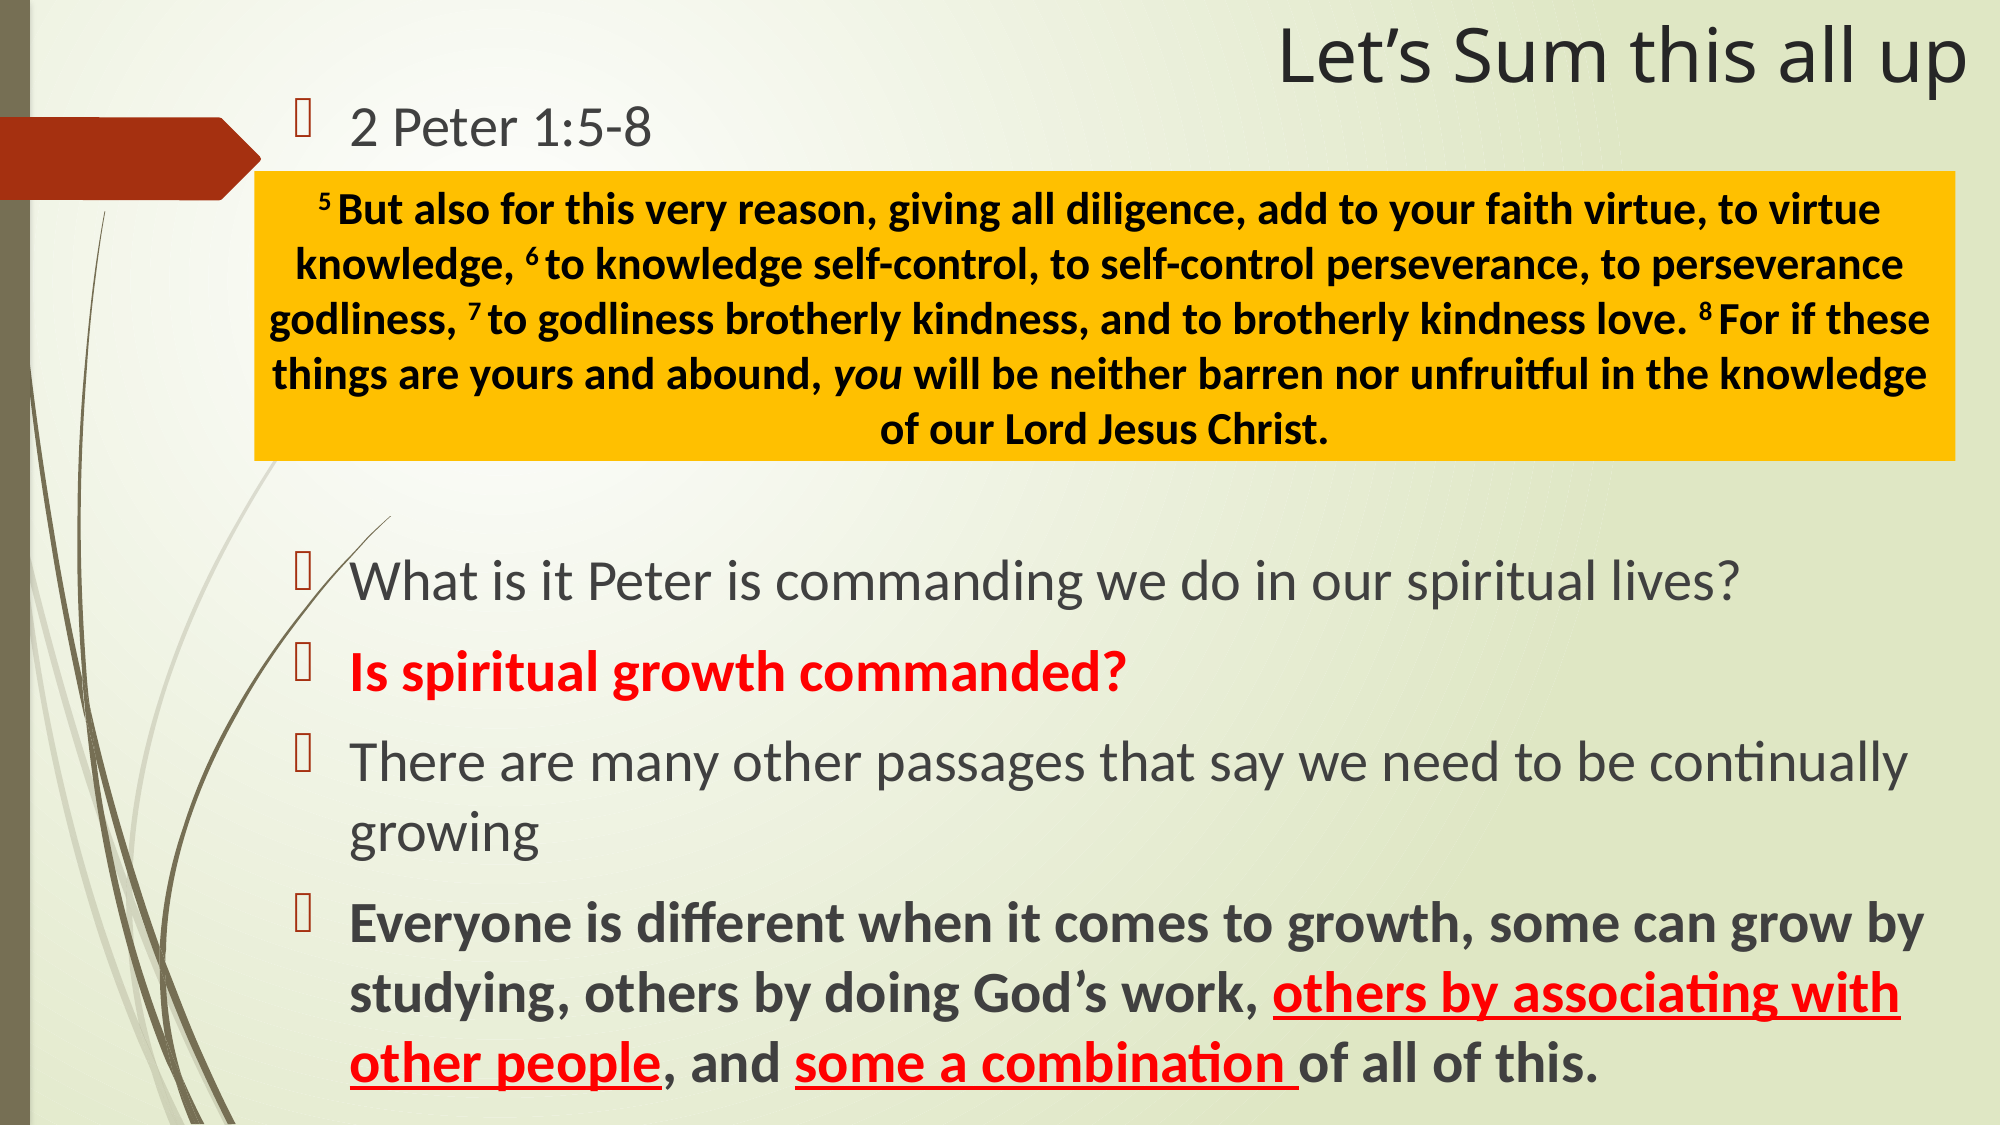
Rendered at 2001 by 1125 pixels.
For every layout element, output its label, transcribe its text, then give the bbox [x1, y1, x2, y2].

title Let’s Sum this all up [1261, 0, 2000, 111]
list 2 Peter 1:5-8 What is it Peter is commanding we do in our spiritual lives? Is spiritual growth commanded? There are many other passages that say we need to be continually growing Everyone is different when it comes to growth, some can grow by studying, others by doing God’s work, others by associating with other people, and some a combination of all of this. [278, 81, 1967, 1110]
text_box 5 But also for this very reason, giving all diligence, add to your faith virtue, to virtue knowledge, 6 to knowledge self-control, to self-control perseverance, to perseverance godliness, 7 to godliness brotherly kindness, and to brotherly kindness love. 8 For if these things are yours and abound, you will be neither barren nor unfruitful in the knowledge of our Lord Jesus Christ. [254, 171, 1956, 461]
